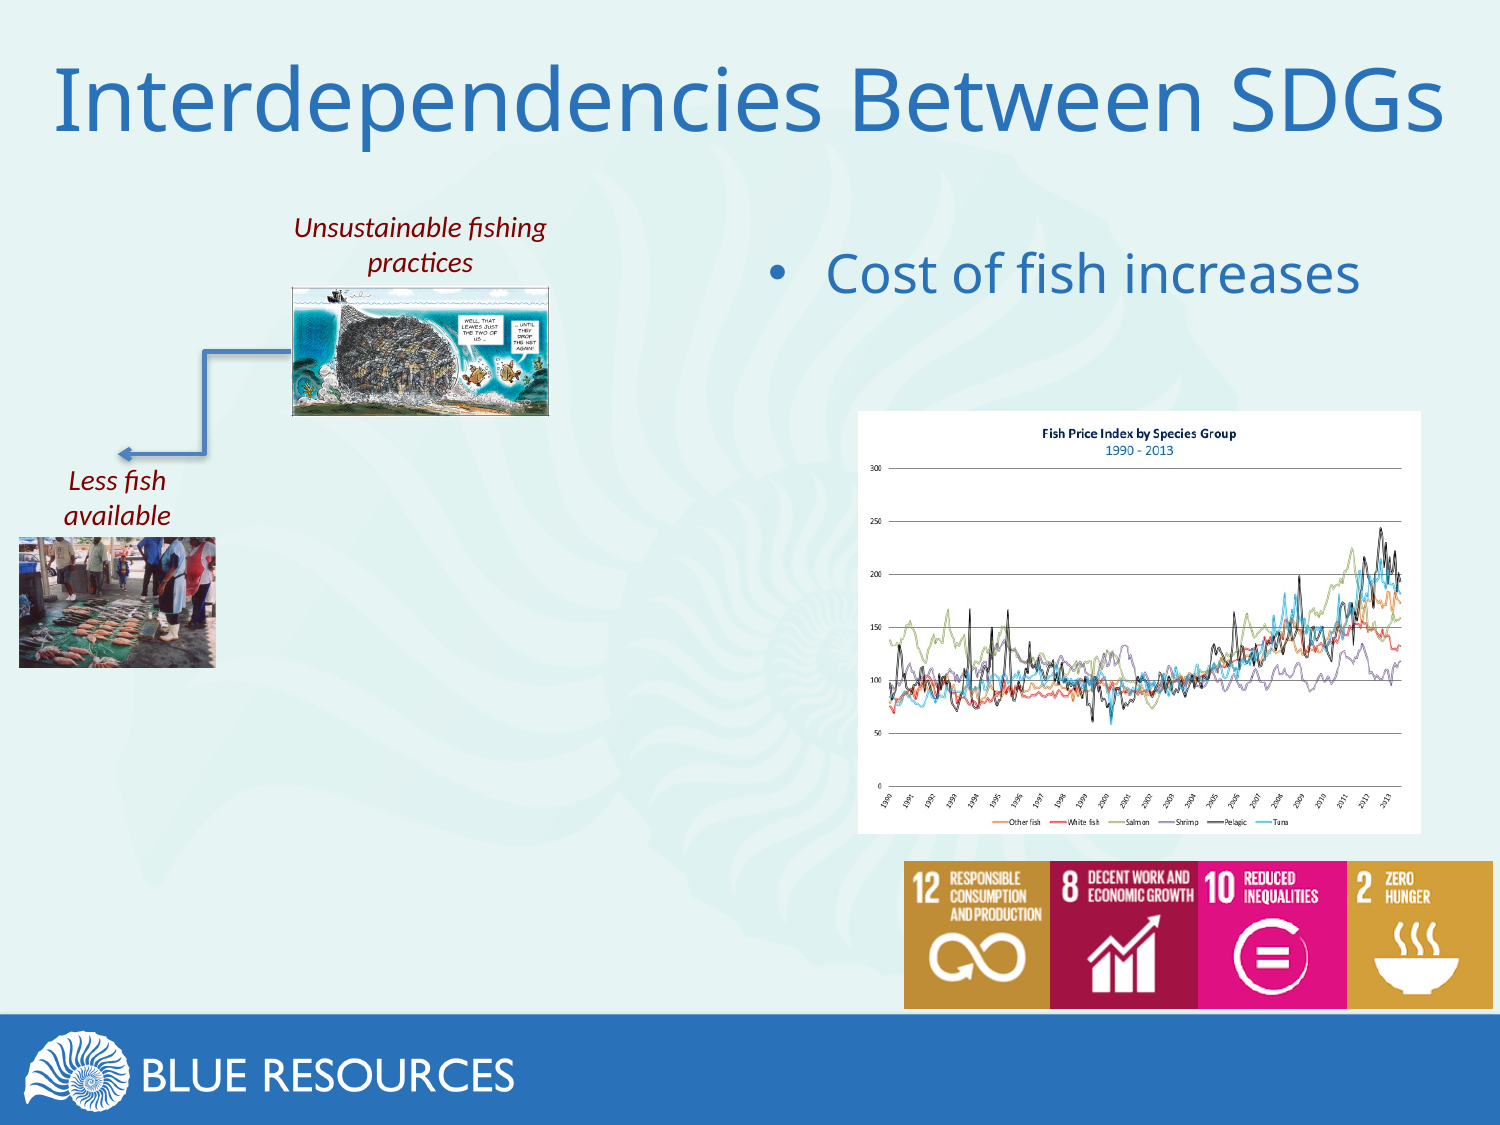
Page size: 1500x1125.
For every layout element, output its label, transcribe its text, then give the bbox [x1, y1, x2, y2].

title Interdependencies Between SDGs [0, 3, 1500, 191]
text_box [18, 201, 570, 668]
text_box Cost of fish increases [754, 231, 1500, 382]
picture [904, 860, 1493, 1010]
picture [857, 411, 1421, 835]
picture [0, 1012, 539, 1125]
